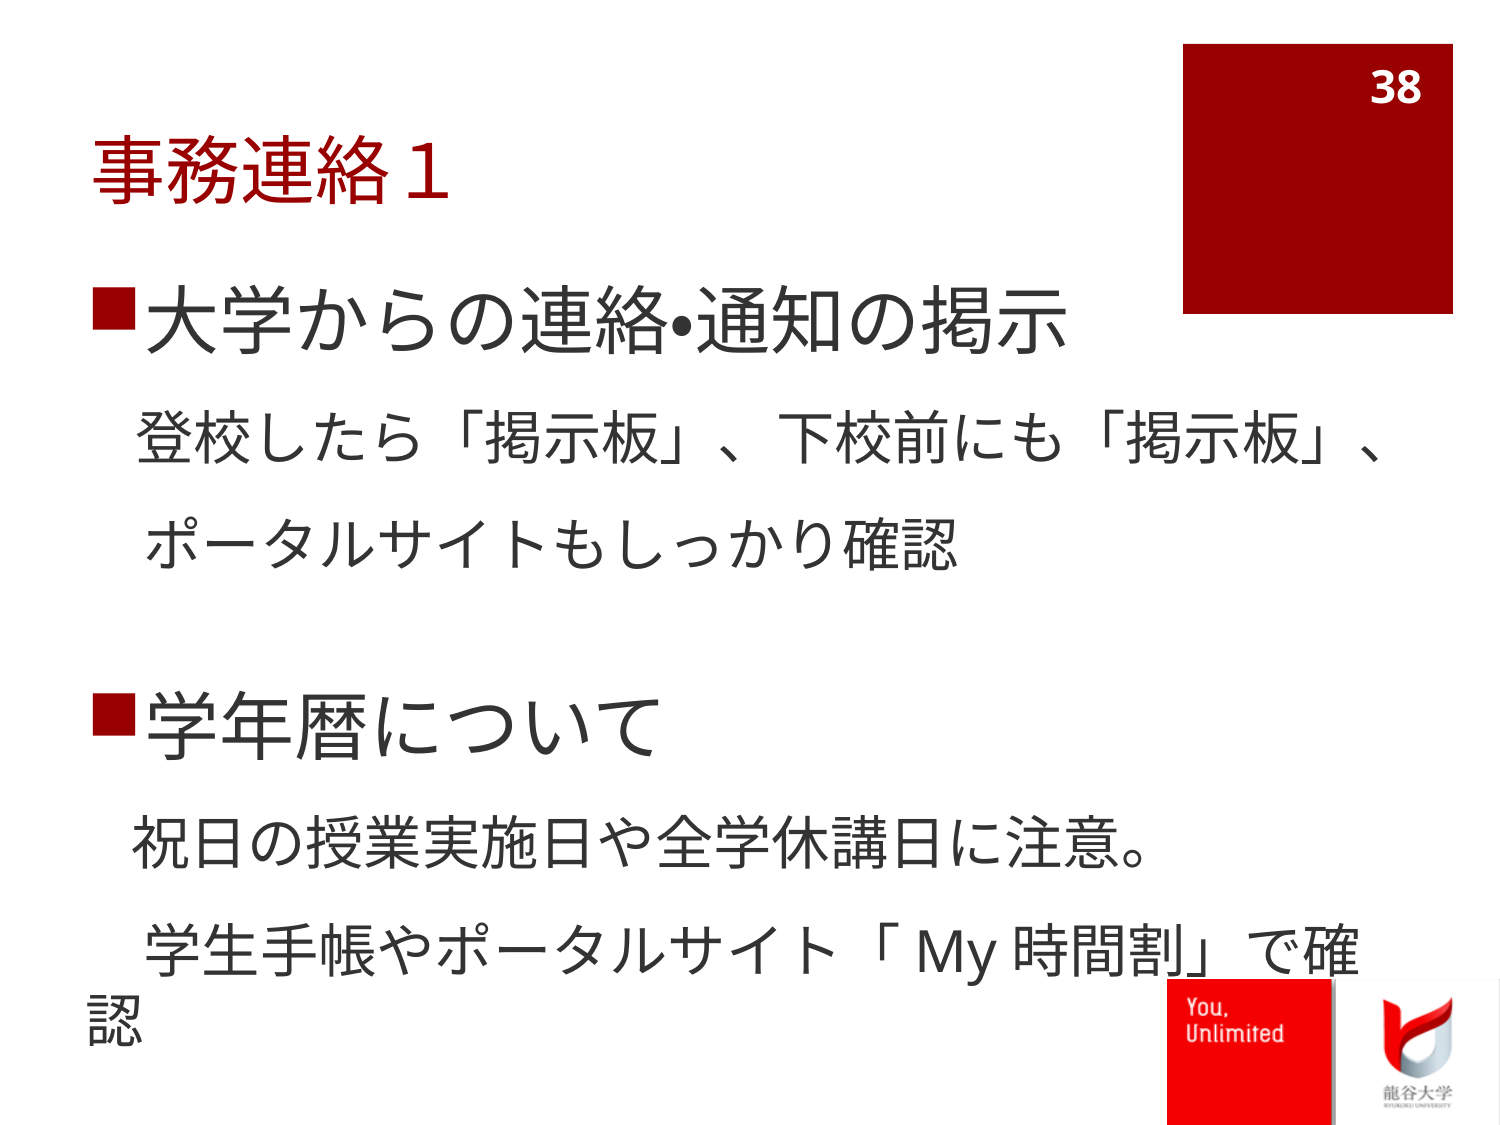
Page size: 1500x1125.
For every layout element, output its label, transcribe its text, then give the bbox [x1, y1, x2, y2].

list 大学からの連絡・通知の掲示 登校したら「掲示板」、下校前にも「掲示板」、 ポータルサイトもしっかり確認 学年暦について 祝日の授業実施日や全学休講日に注意。 学生手帳やポータルサイト「My時間割」で確認 [70, 265, 1421, 1075]
picture [1167, 979, 1500, 1125]
title 事務連絡１ [75, 36, 1143, 222]
slide_number 38 [1354, 59, 1438, 120]
